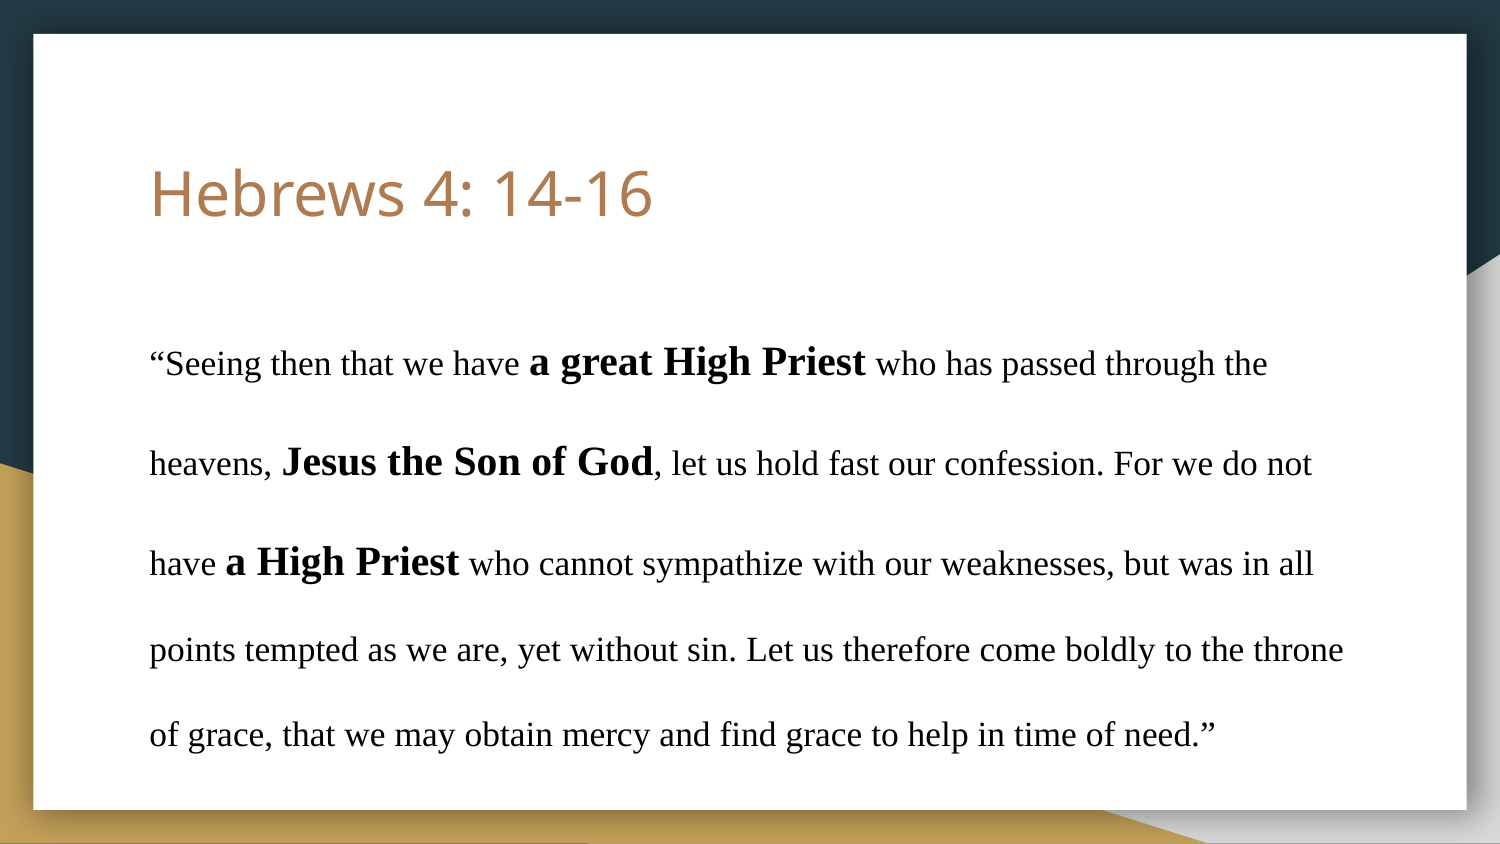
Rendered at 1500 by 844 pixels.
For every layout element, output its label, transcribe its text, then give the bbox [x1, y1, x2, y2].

list “Seeing then that we have a great High Priest who has passed through the heavens, Jesus the Son of God, let us hold fast our confession. For we do not have a High Priest who cannot sympathize with our weaknesses, but was in all points tempted as we are, yet without sin. Let us therefore come boldly to the throne of grace, that we may obtain mercy and find grace to help in time of need.” [134, 268, 1366, 671]
title Hebrews 4: 14-16 [134, 138, 1366, 268]
